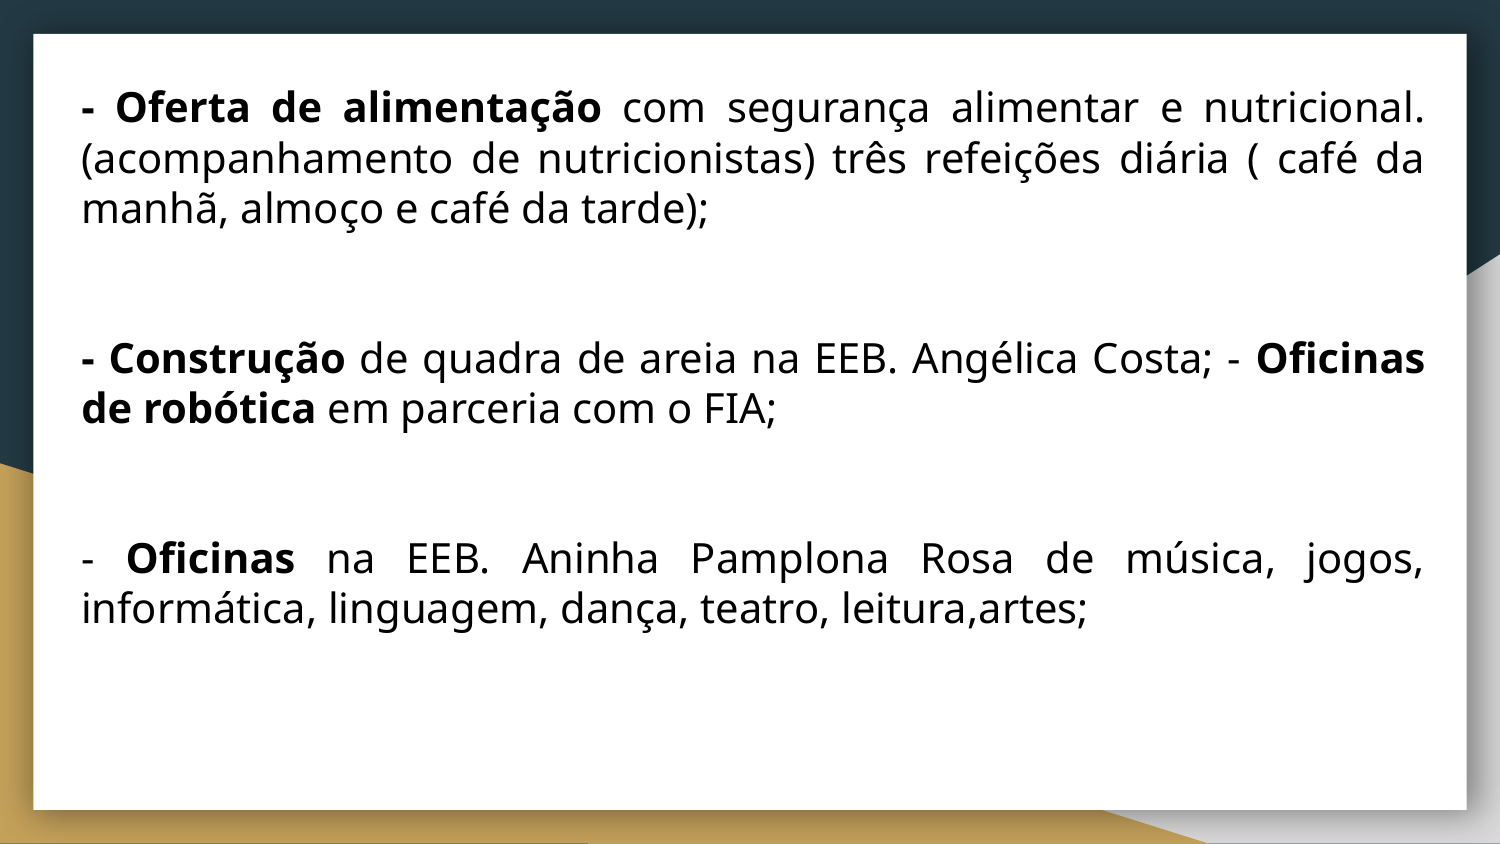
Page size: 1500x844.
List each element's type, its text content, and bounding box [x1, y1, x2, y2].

list - Oferta de alimentação com segurança alimentar e nutricional. (acompanhamento de nutricionistas) três refeições diária ( café da manhã, almoço e café da tarde); - Construção de quadra de areia na EEB. Angélica Costa; - Oficinas de robótica em parceria com o FIA; - Oficinas na EEB. Aninha Pamplona Rosa de música, jogos, informática, linguagem, dança, teatro, leitura,artes; [66, 66, 1441, 783]
